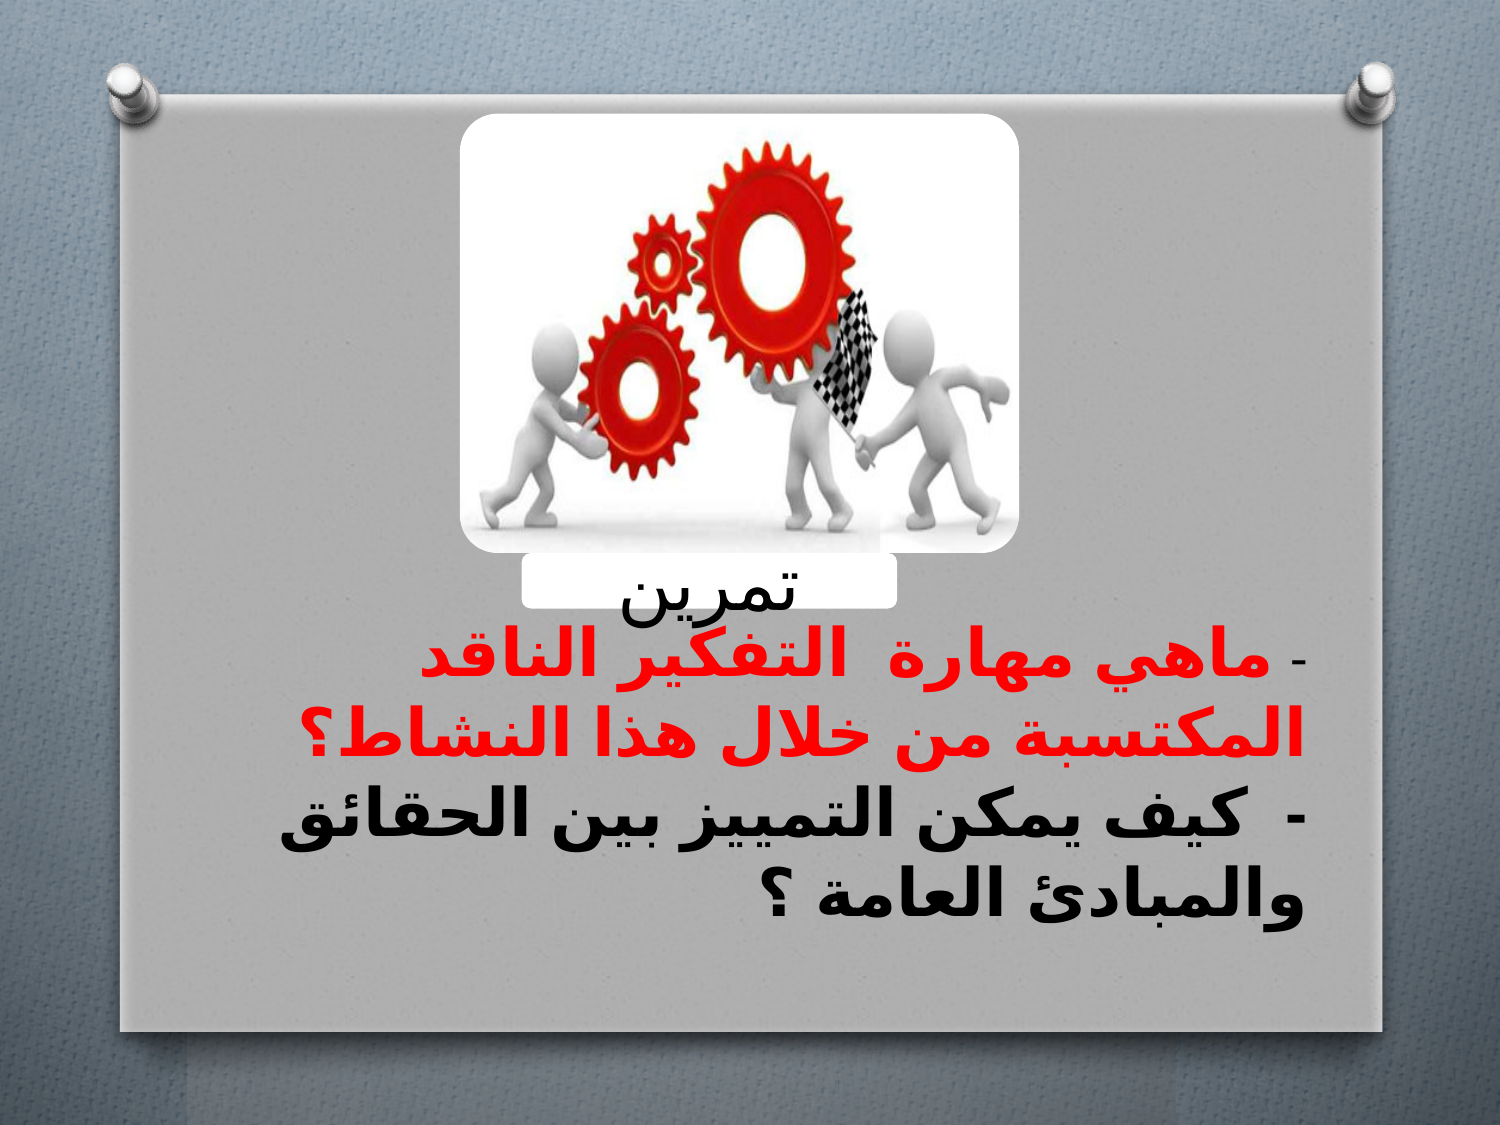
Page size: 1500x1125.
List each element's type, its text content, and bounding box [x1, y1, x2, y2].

picture [75, 29, 198, 153]
title - ماهي مهارة التفكير الناقد المكتسبة من خلال هذا النشاط؟ - كيف يمكن التمييز بين الحقائق والمبادئ العامة ؟ [147, 716, 1323, 904]
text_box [459, 113, 1020, 609]
picture [1317, 35, 1439, 156]
